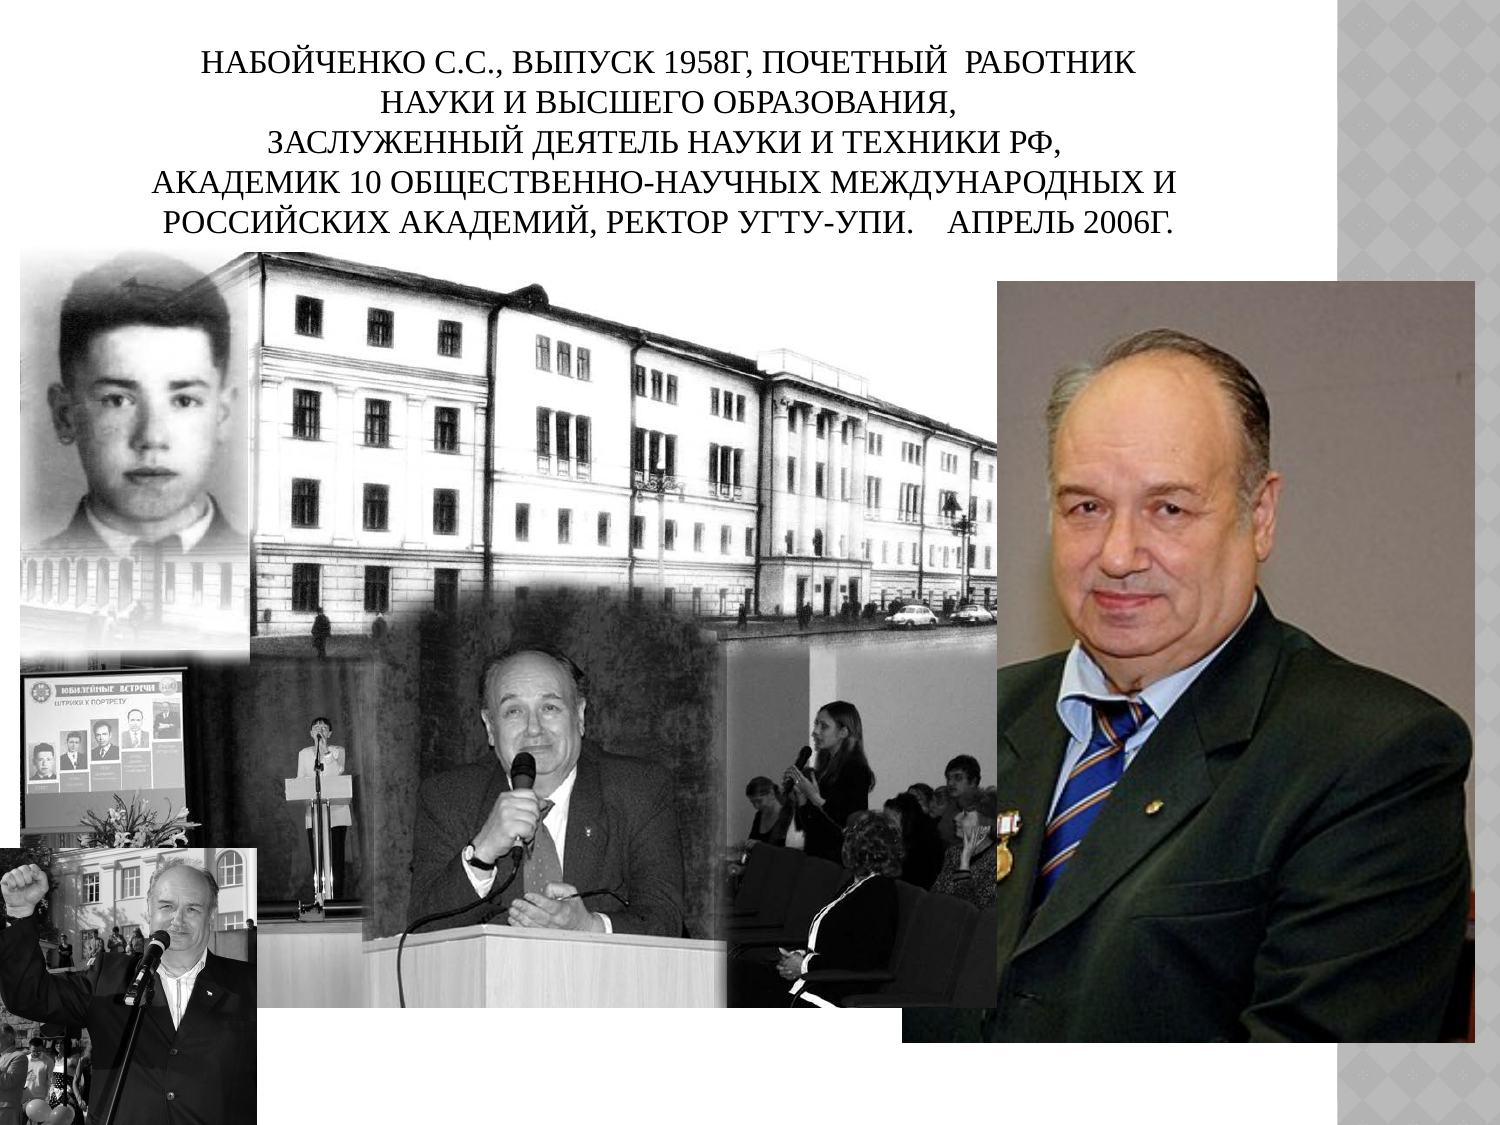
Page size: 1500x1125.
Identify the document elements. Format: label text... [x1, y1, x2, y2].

title Набойченко С.С., выпуск 1958г, Почетный работник науки и высшего образования, Заслуженный деятель науки и техники РФ, Академик 10 общественно-научных Международных и Российских академий, ректор УГТУ-УПИ. Апрель 2006г. [75, 52, 1263, 240]
picture [901, 280, 1475, 1044]
picture [0, 245, 997, 1125]
